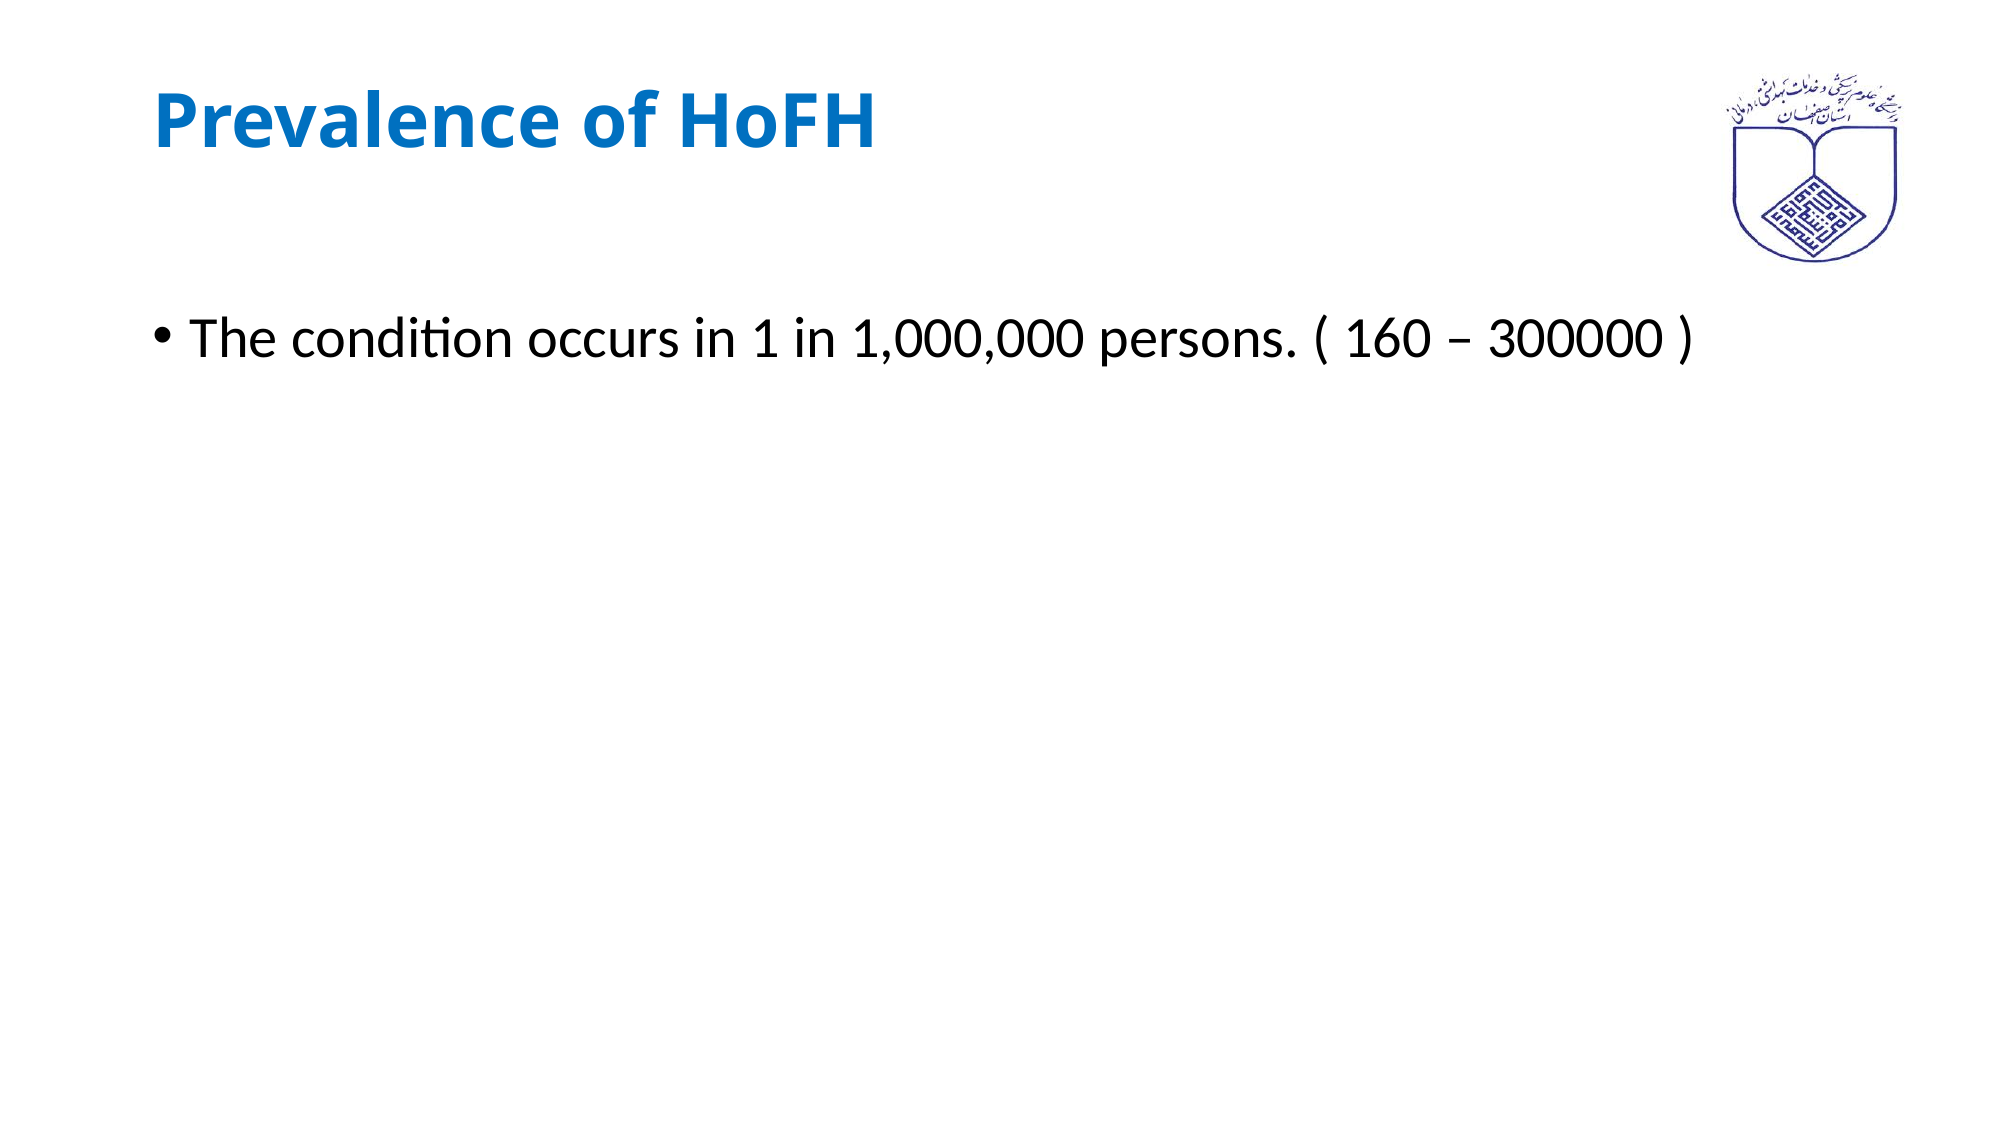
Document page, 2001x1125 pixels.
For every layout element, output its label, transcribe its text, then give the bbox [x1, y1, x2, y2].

list The condition occurs in 1 in 1,000,000 persons. ( 160 – 300000 ) [137, 299, 1863, 1014]
picture [1721, 73, 1906, 267]
title Prevalence of HoFH [137, 59, 1863, 278]
